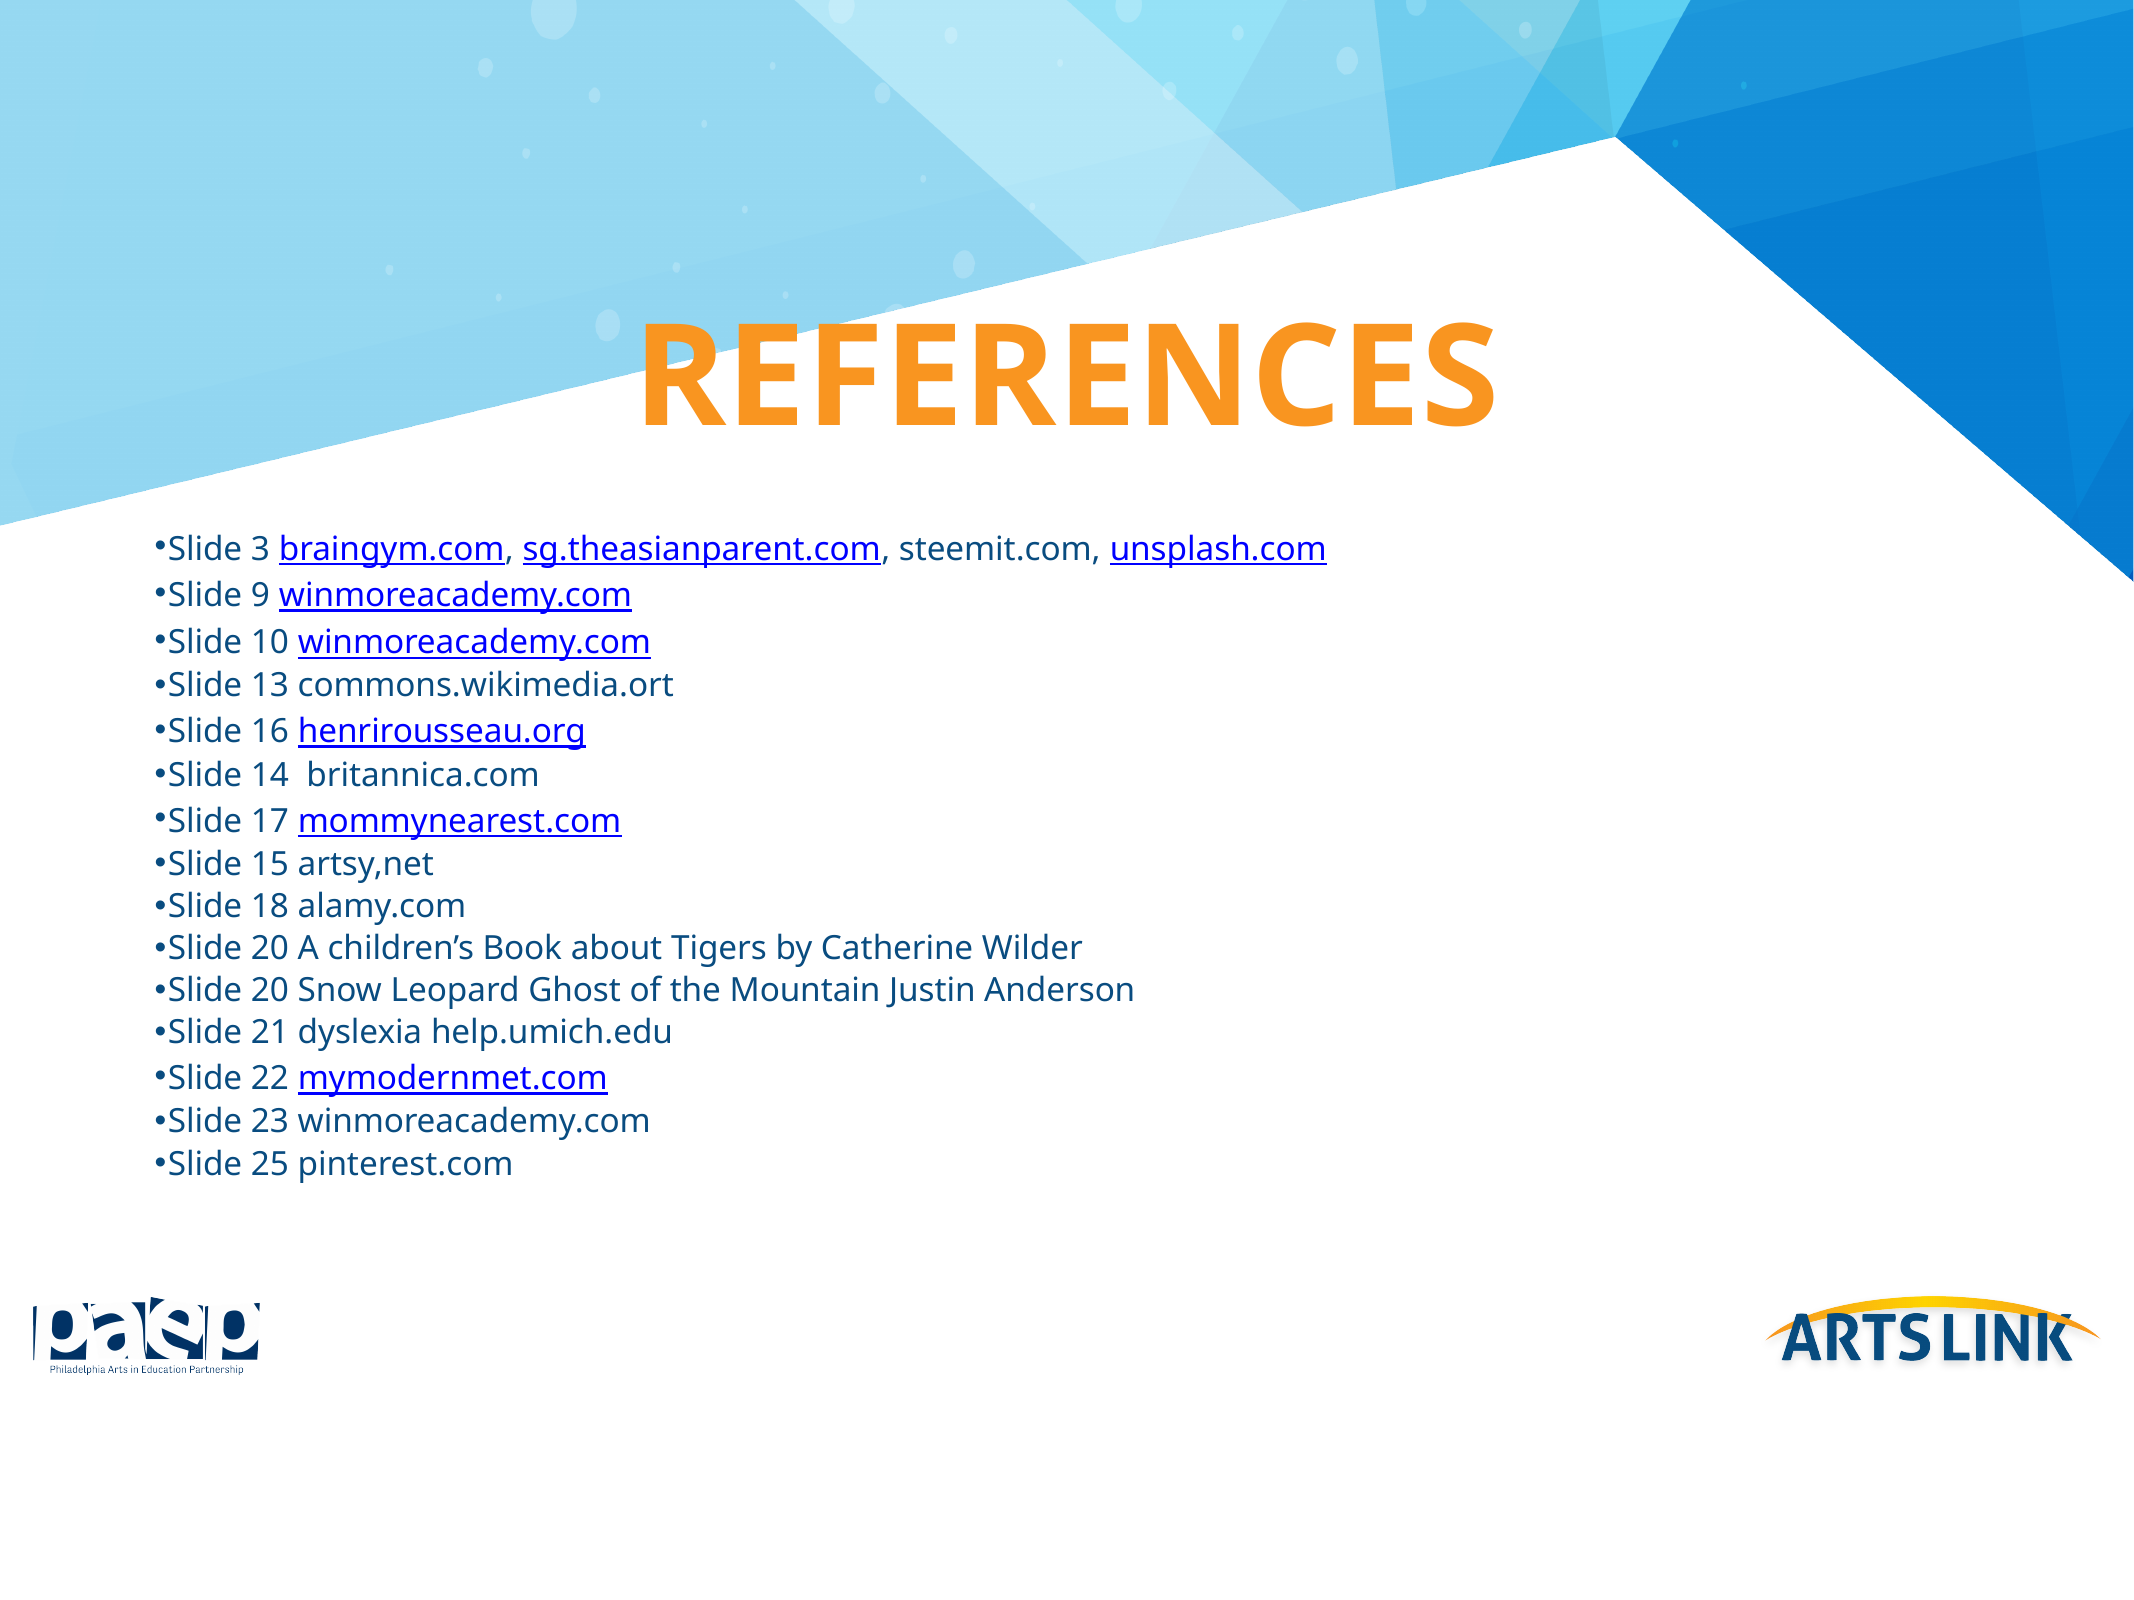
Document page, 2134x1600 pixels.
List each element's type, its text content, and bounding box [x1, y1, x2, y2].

picture [0, 0, 2134, 1600]
list Slide 3 braingym.com, sg.theasianparent.com, steemit.com, unsplash.com Slide 9 winmoreacademy.com Slide 10 winmoreacademy.com Slide 13 commons.wikimedia.ort Slide 16 henrirousseau.org Slide 14 britannica.com Slide 17 mommynearest.com Slide 15 artsy,net Slide 18 alamy.com Slide 20 A children’s Book about Tigers by Catherine Wilder Slide 20 Snow Leopard Ghost of the Mountain Justin Anderson Slide 21 dyslexia help.umich.edu Slide 22 mymodernmet.com Slide 23 winmoreacademy.com Slide 25 pinterest.com [146, 518, 1988, 1282]
title references [146, 263, 1988, 497]
